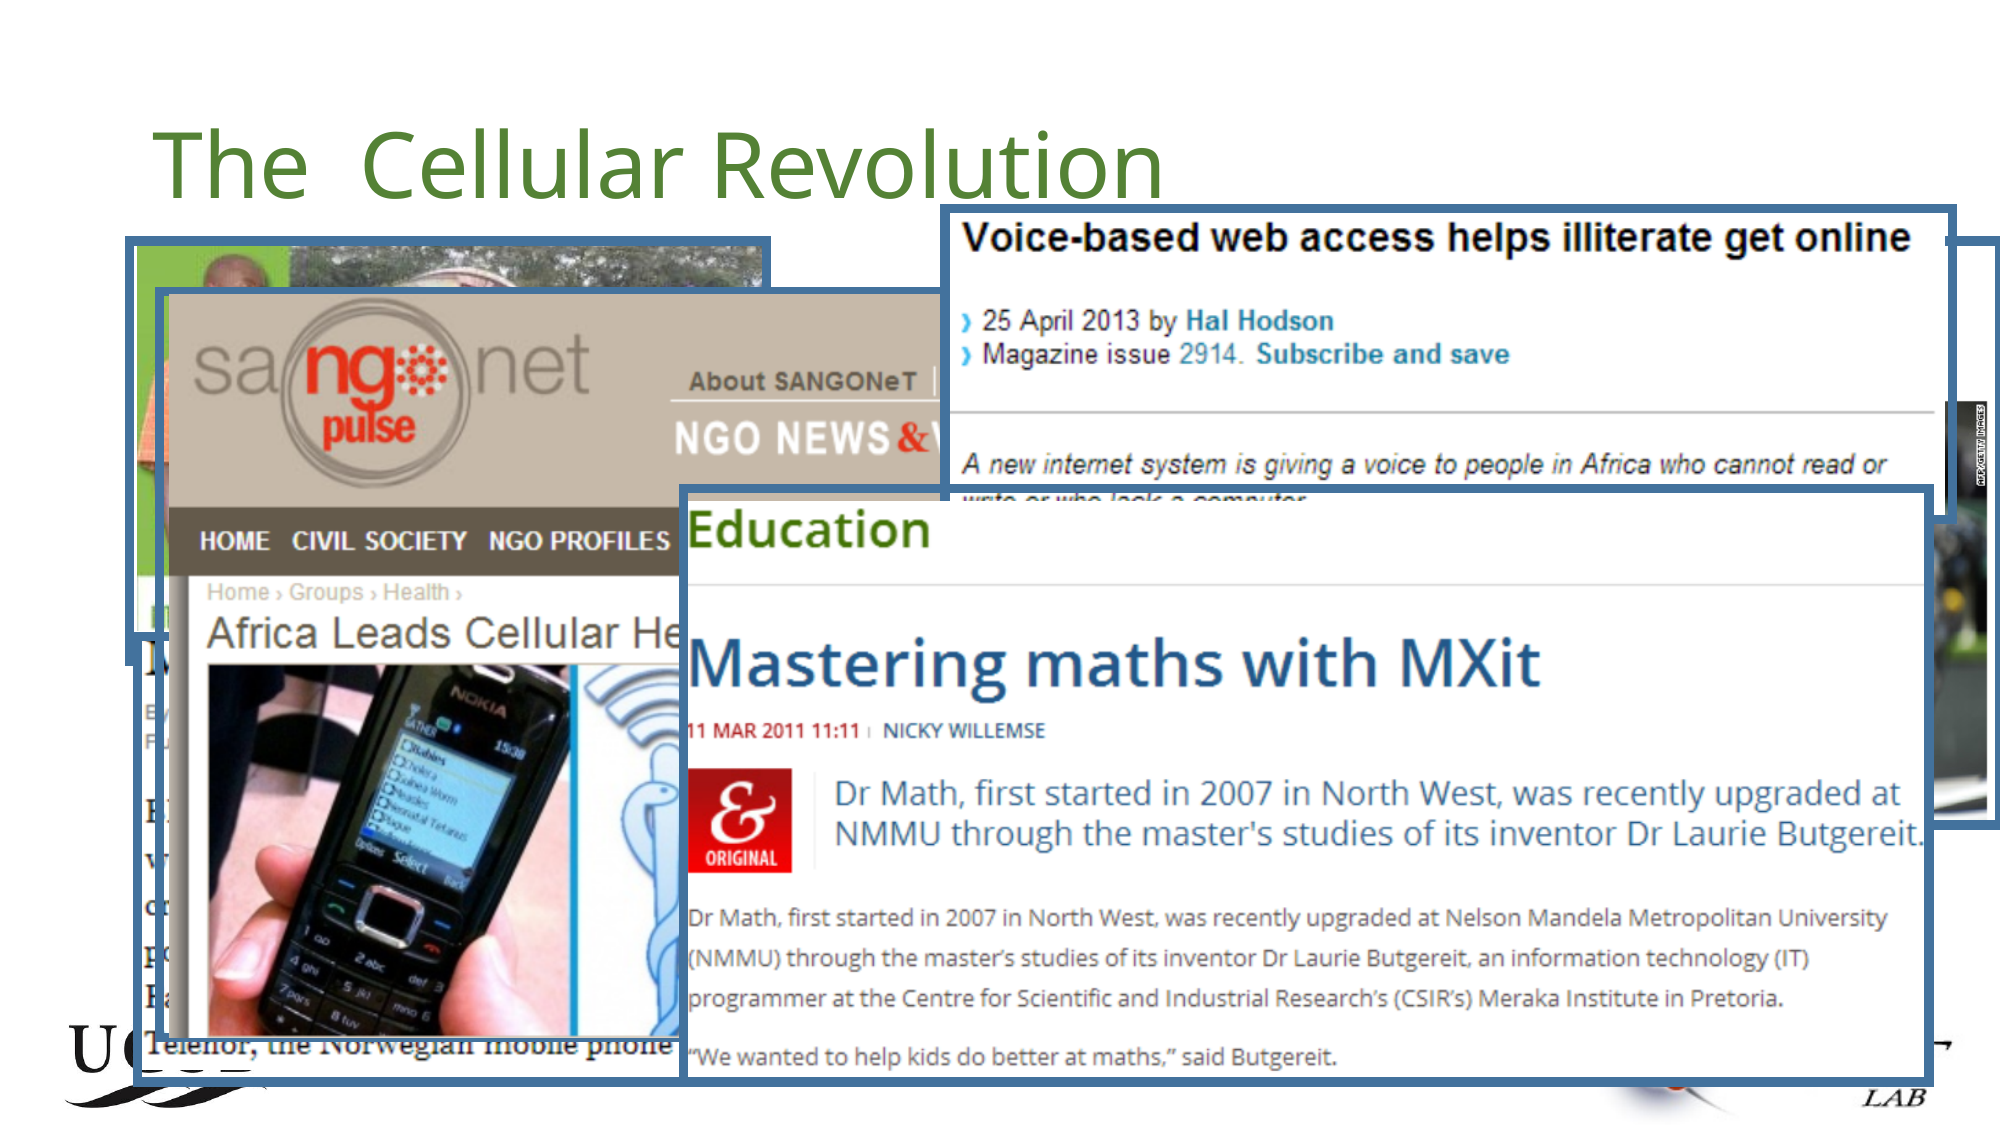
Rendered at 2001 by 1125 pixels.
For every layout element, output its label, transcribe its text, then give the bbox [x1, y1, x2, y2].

text_box The Cellular Revolution [137, 59, 1863, 278]
text_box [137, 1077, 679, 1082]
text_box [129, 240, 136, 662]
text_box [1945, 208, 1953, 239]
picture [62, 209, 2000, 1125]
